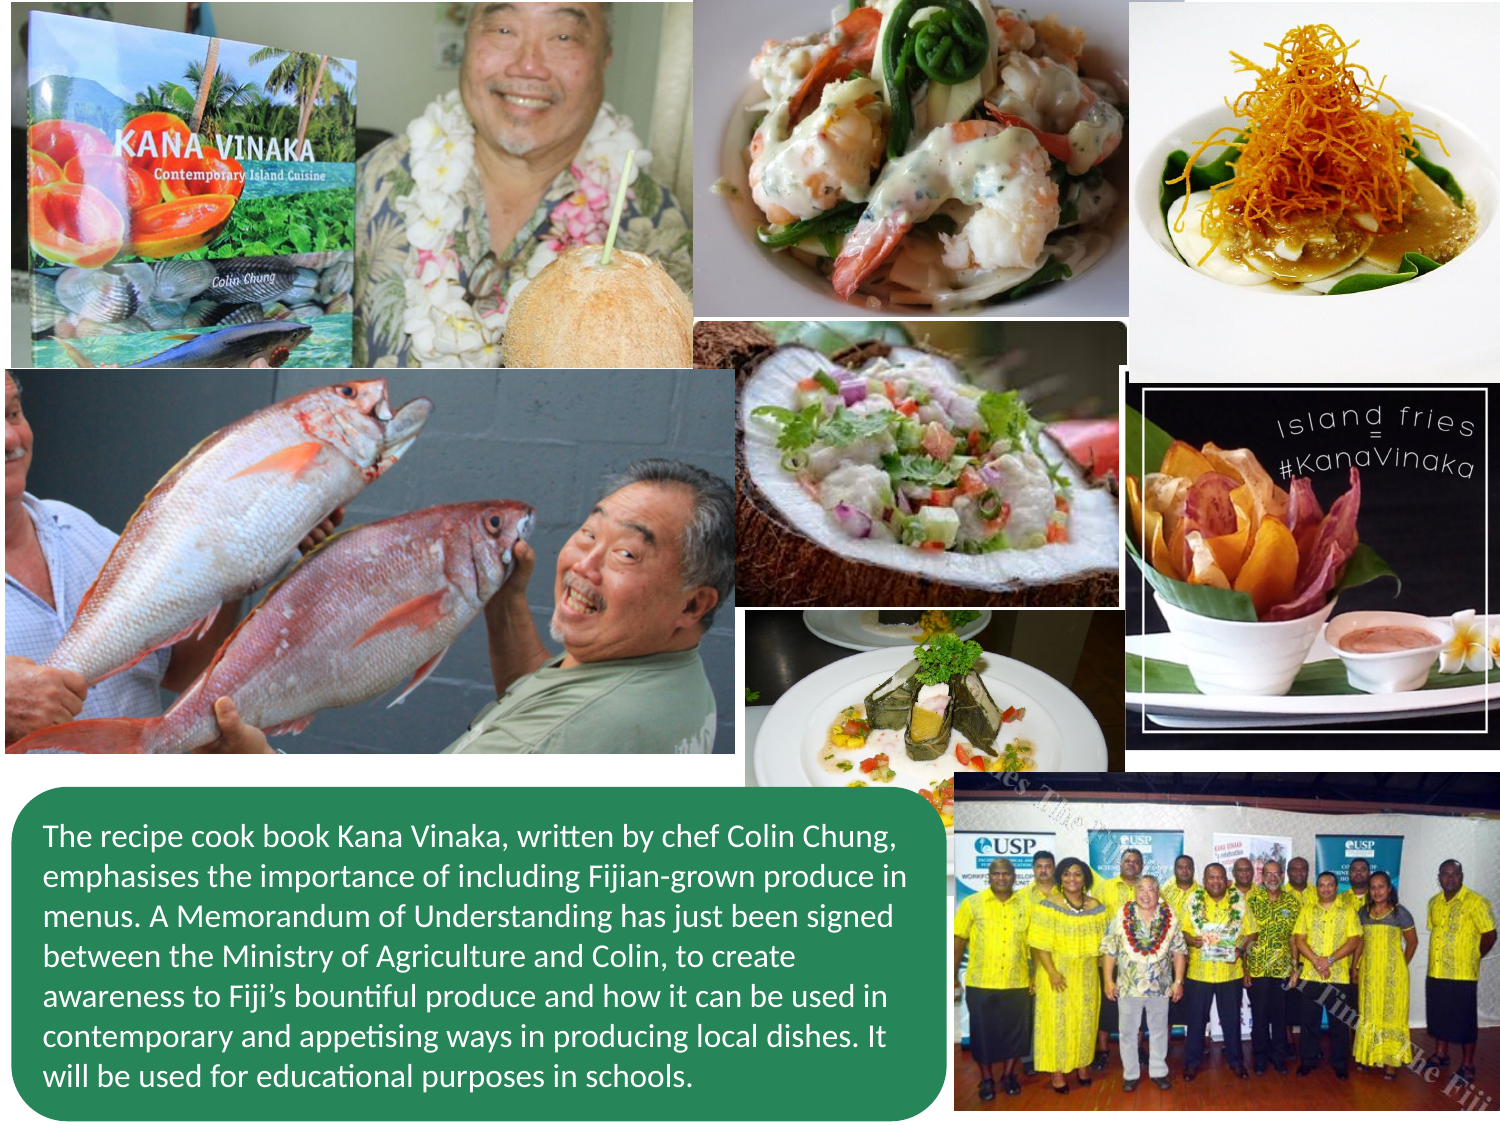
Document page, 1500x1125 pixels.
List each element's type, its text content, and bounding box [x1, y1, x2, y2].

text_box The recipe cook book Kana Vinaka, written by chef Colin Chung, emphasises the importance of including Fijian-grown produce in menus. A Memorandum of Understanding has just been signed between the Ministry of Agriculture and Colin, to create awareness to Fiji’s bountiful produce and how it can be used in contemporary and appetising ways in producing local dishes. It will be used for educational purposes in schools. [9, 784, 948, 1124]
picture [5, 0, 1500, 1111]
